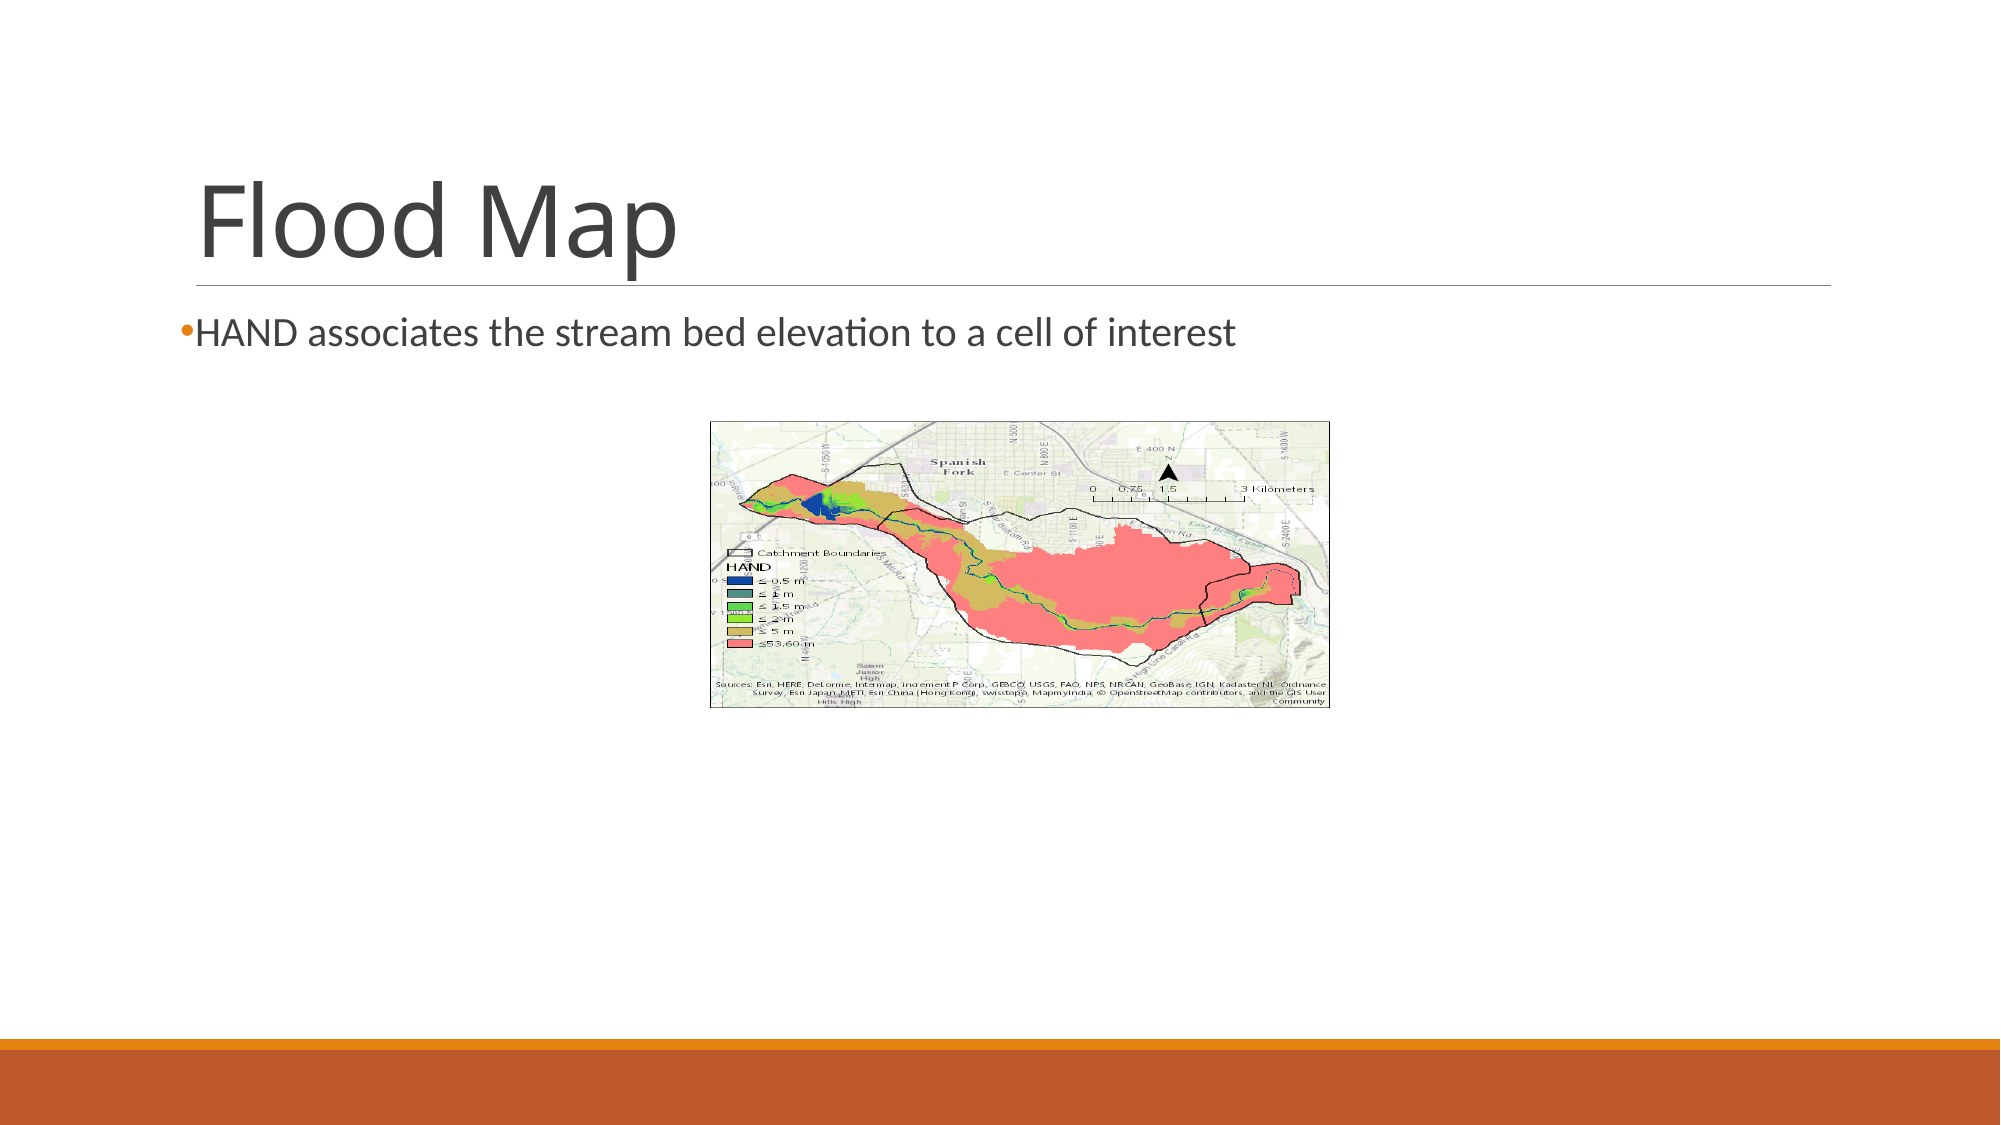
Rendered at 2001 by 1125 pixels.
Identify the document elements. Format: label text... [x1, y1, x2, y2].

title Flood Map [180, 47, 1830, 285]
picture [599, 376, 1411, 1003]
list HAND associates the stream bed elevation to a cell of interest [180, 302, 1830, 963]
